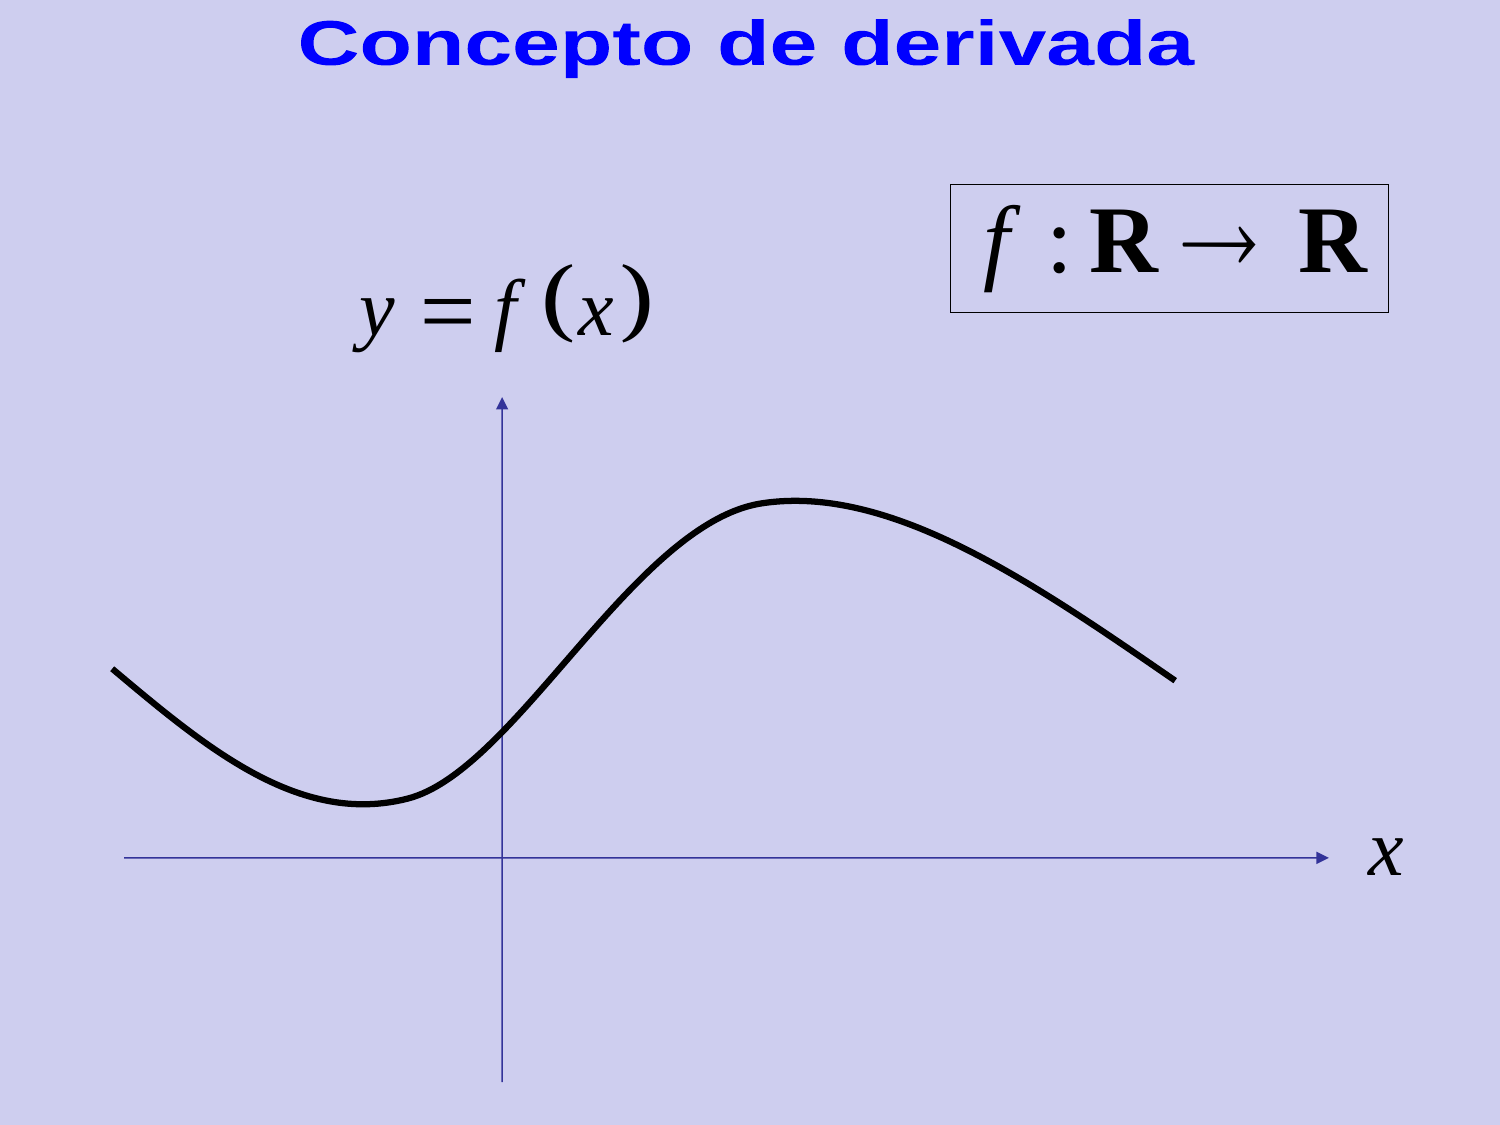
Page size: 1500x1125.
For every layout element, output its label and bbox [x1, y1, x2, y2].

text_box [124, 851, 1329, 865]
text_box [495, 397, 509, 673]
text_box [1352, 822, 1420, 897]
text_box [950, 184, 1388, 312]
text_box [339, 248, 661, 383]
text_box [112, 500, 1176, 805]
